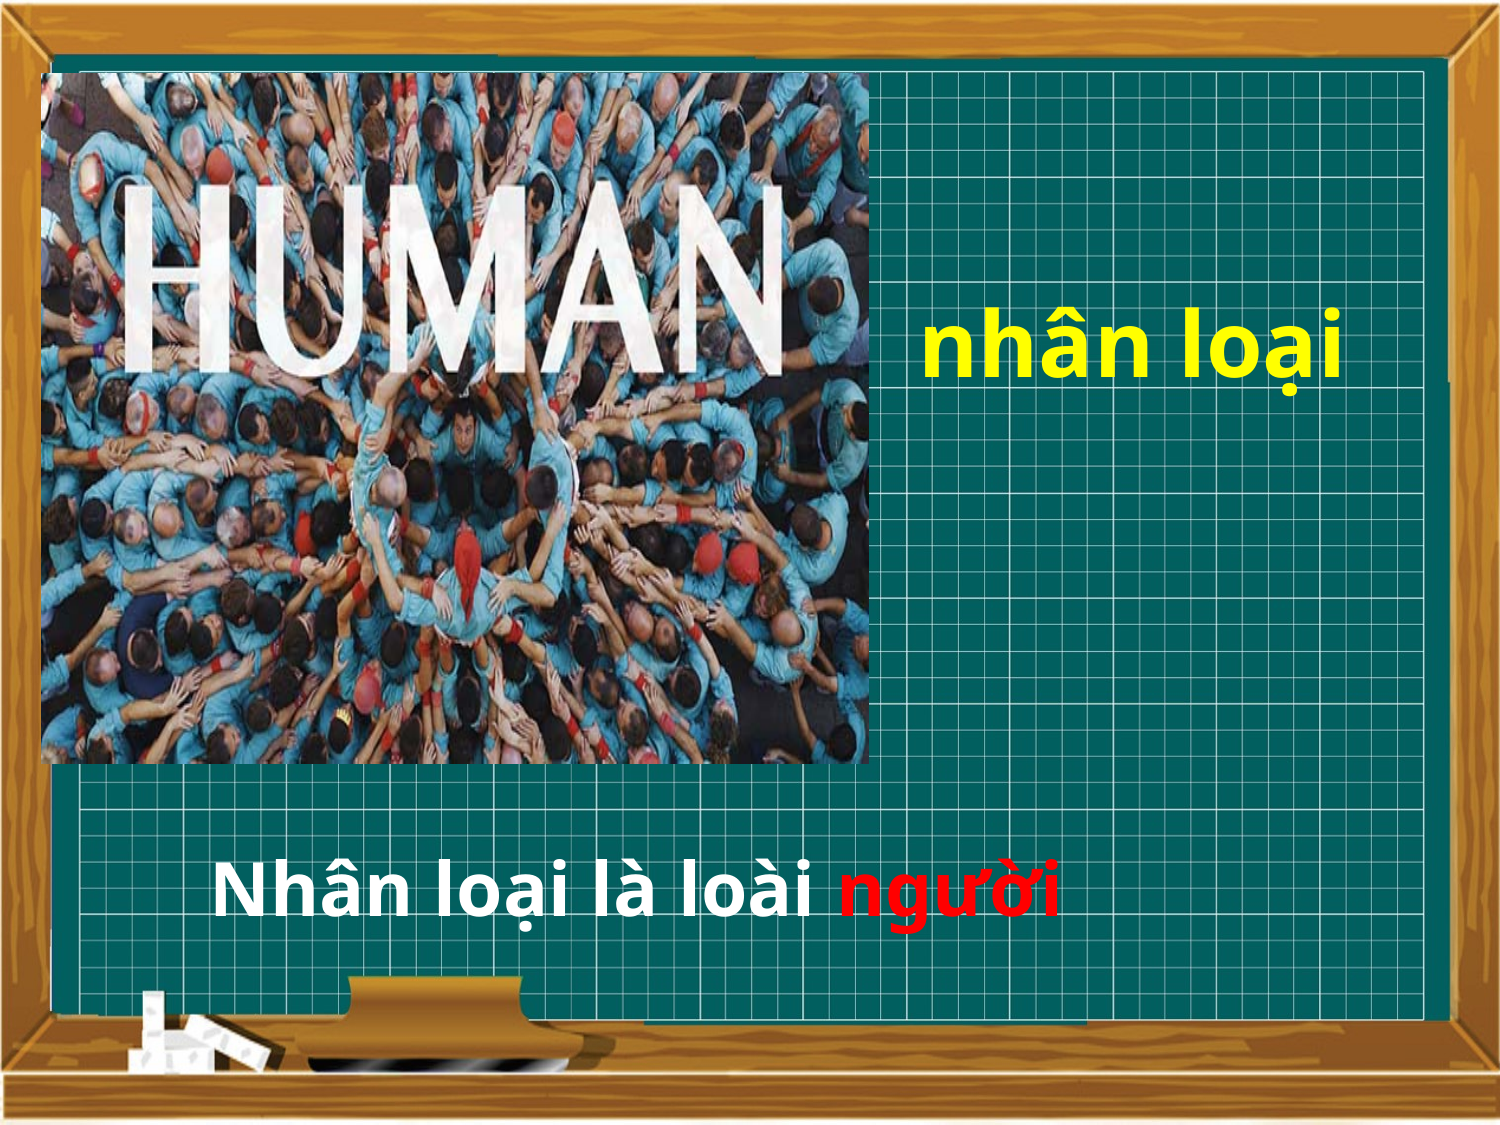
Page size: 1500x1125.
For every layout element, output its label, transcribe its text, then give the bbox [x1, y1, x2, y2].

picture [0, 0, 1500, 1125]
text_box nhân loại [903, 278, 1400, 404]
text_box Nhân loại là loài người [194, 834, 1194, 939]
